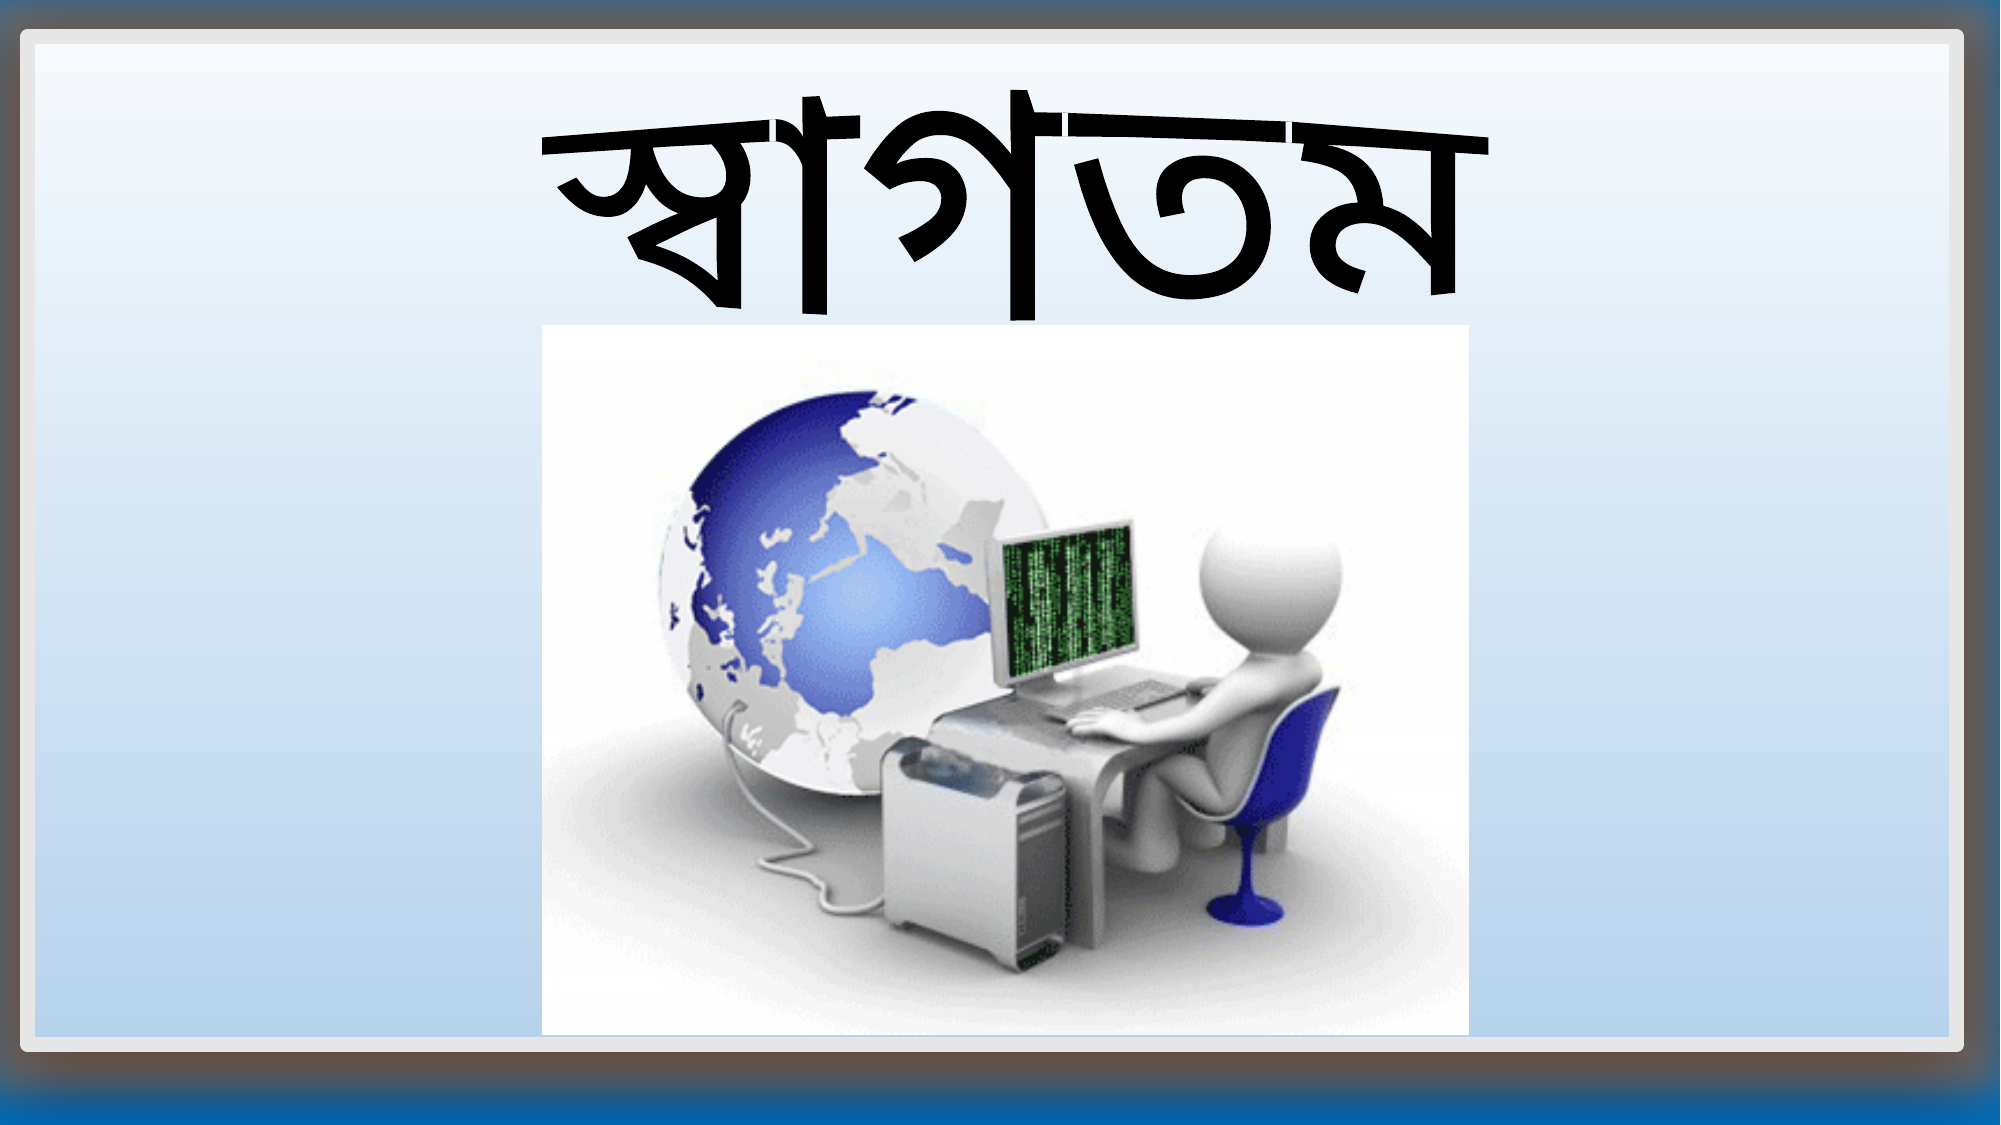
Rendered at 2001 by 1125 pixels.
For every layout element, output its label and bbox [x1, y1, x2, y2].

text_box [27, 36, 1957, 1045]
picture [542, 325, 1469, 1035]
